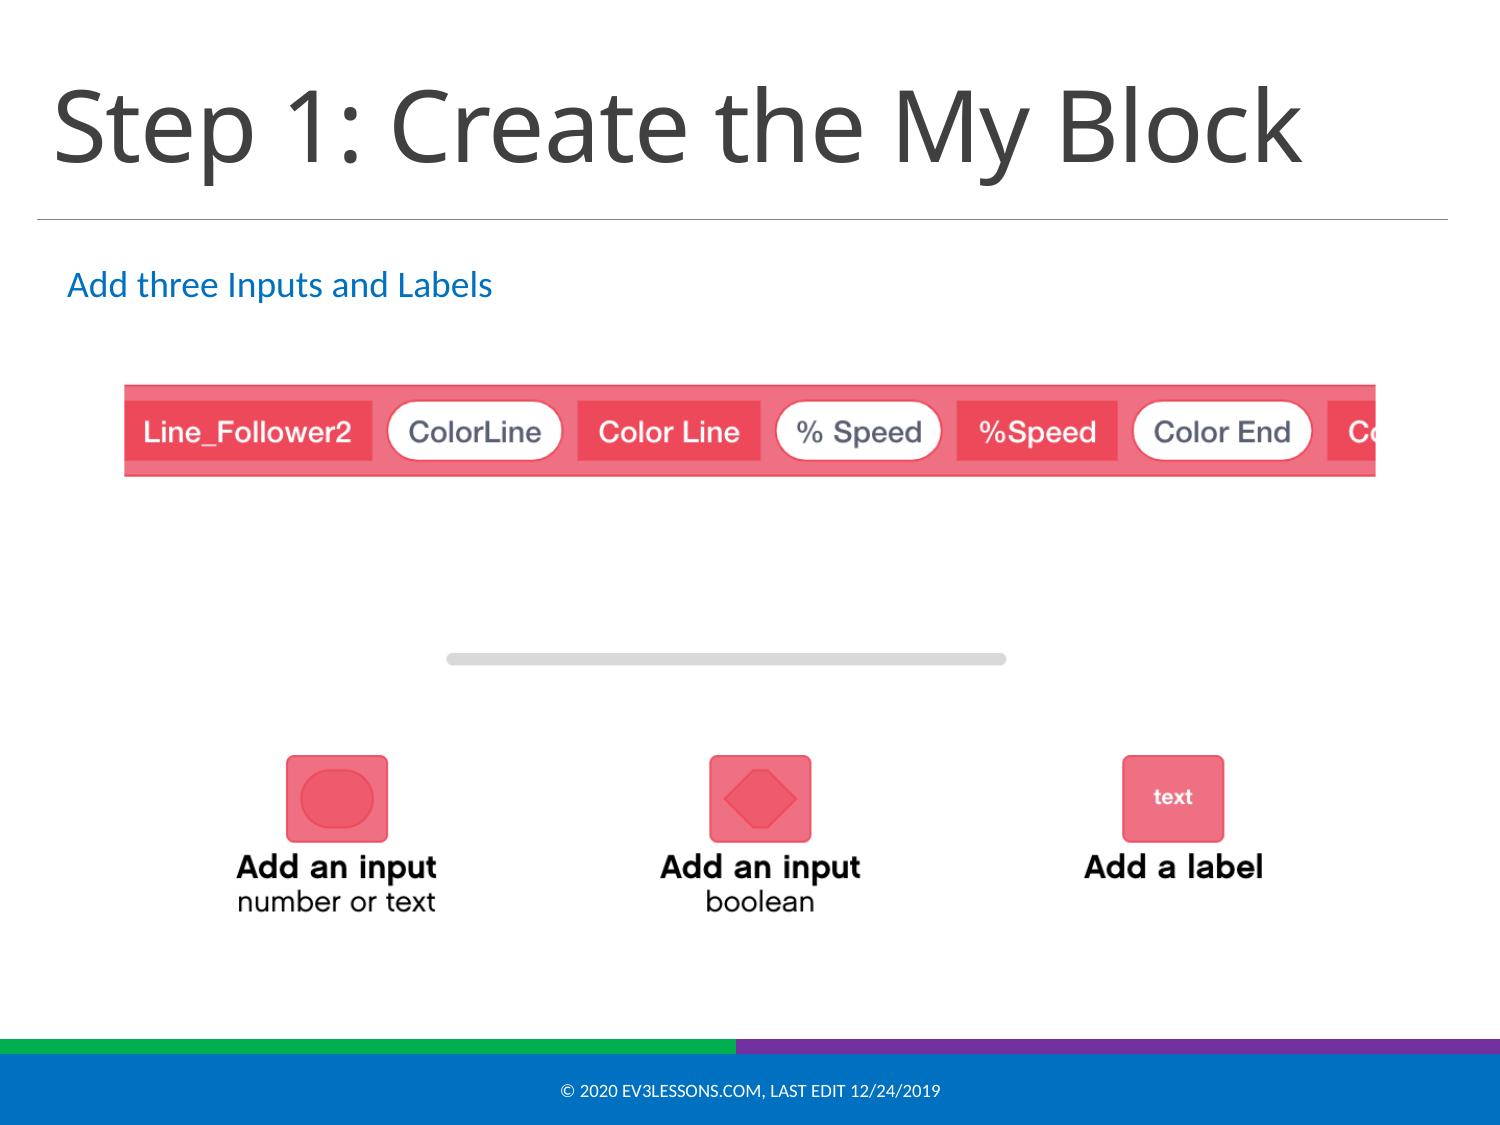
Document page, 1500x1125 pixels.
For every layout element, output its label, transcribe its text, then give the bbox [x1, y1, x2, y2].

title Step 1: Create the My Block [37, 47, 1448, 191]
text_box Add three Inputs and Labels [52, 252, 522, 313]
footer © 2020 EV3Lessons.com, Last edit 12/24/2019 [453, 1059, 1047, 1120]
picture [91, 312, 1409, 973]
